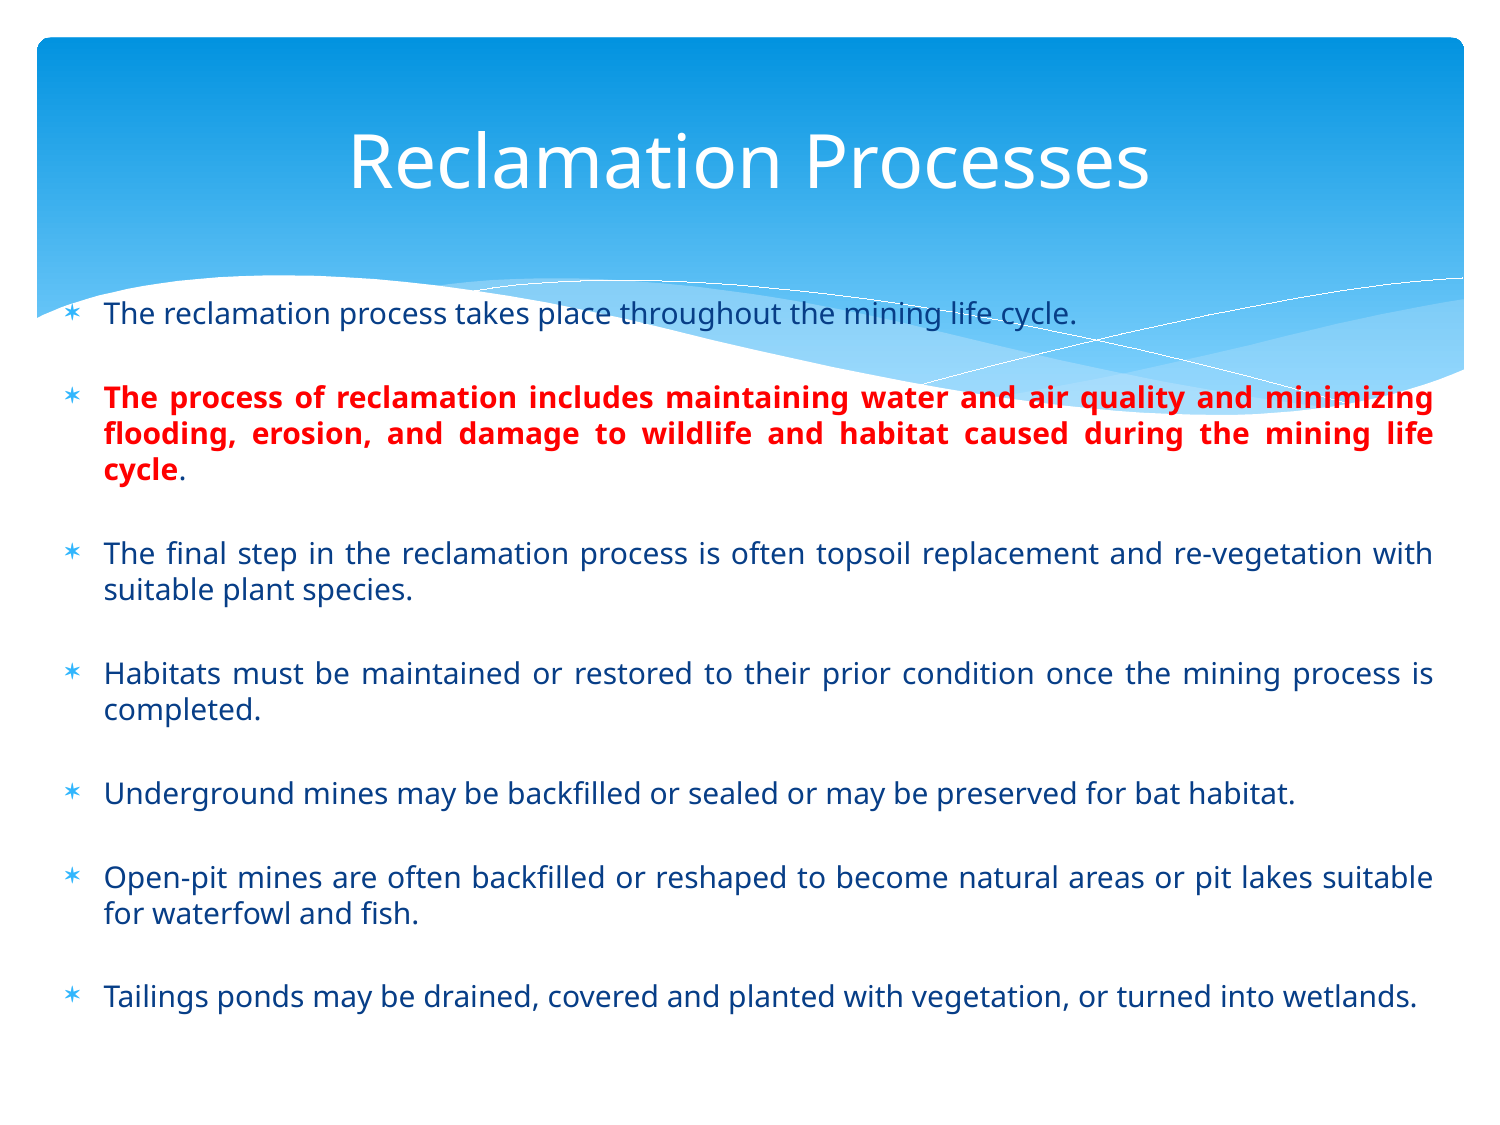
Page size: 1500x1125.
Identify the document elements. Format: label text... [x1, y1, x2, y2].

title Reclamation Processes [75, 55, 1425, 261]
list The reclamation process takes place throughout the mining life cycle. The process of reclamation includes maintaining water and air quality and minimizing flooding, erosion, and damage to wildlife and habitat caused during the mining life cycle. The final step in the reclamation process is often topsoil replacement and re-vegetation with suitable plant species. Habitats must be maintained or restored to their prior condition once the mining process is completed. Underground mines may be backfilled or sealed or may be preserved for bat habitat. Open-pit mines are often backfilled or reshaped to become natural areas or pit lakes suitable for waterfowl and fish. Tailings ponds may be drained, covered and planted with vegetation, or turned into wetlands. [50, 287, 1450, 1063]
